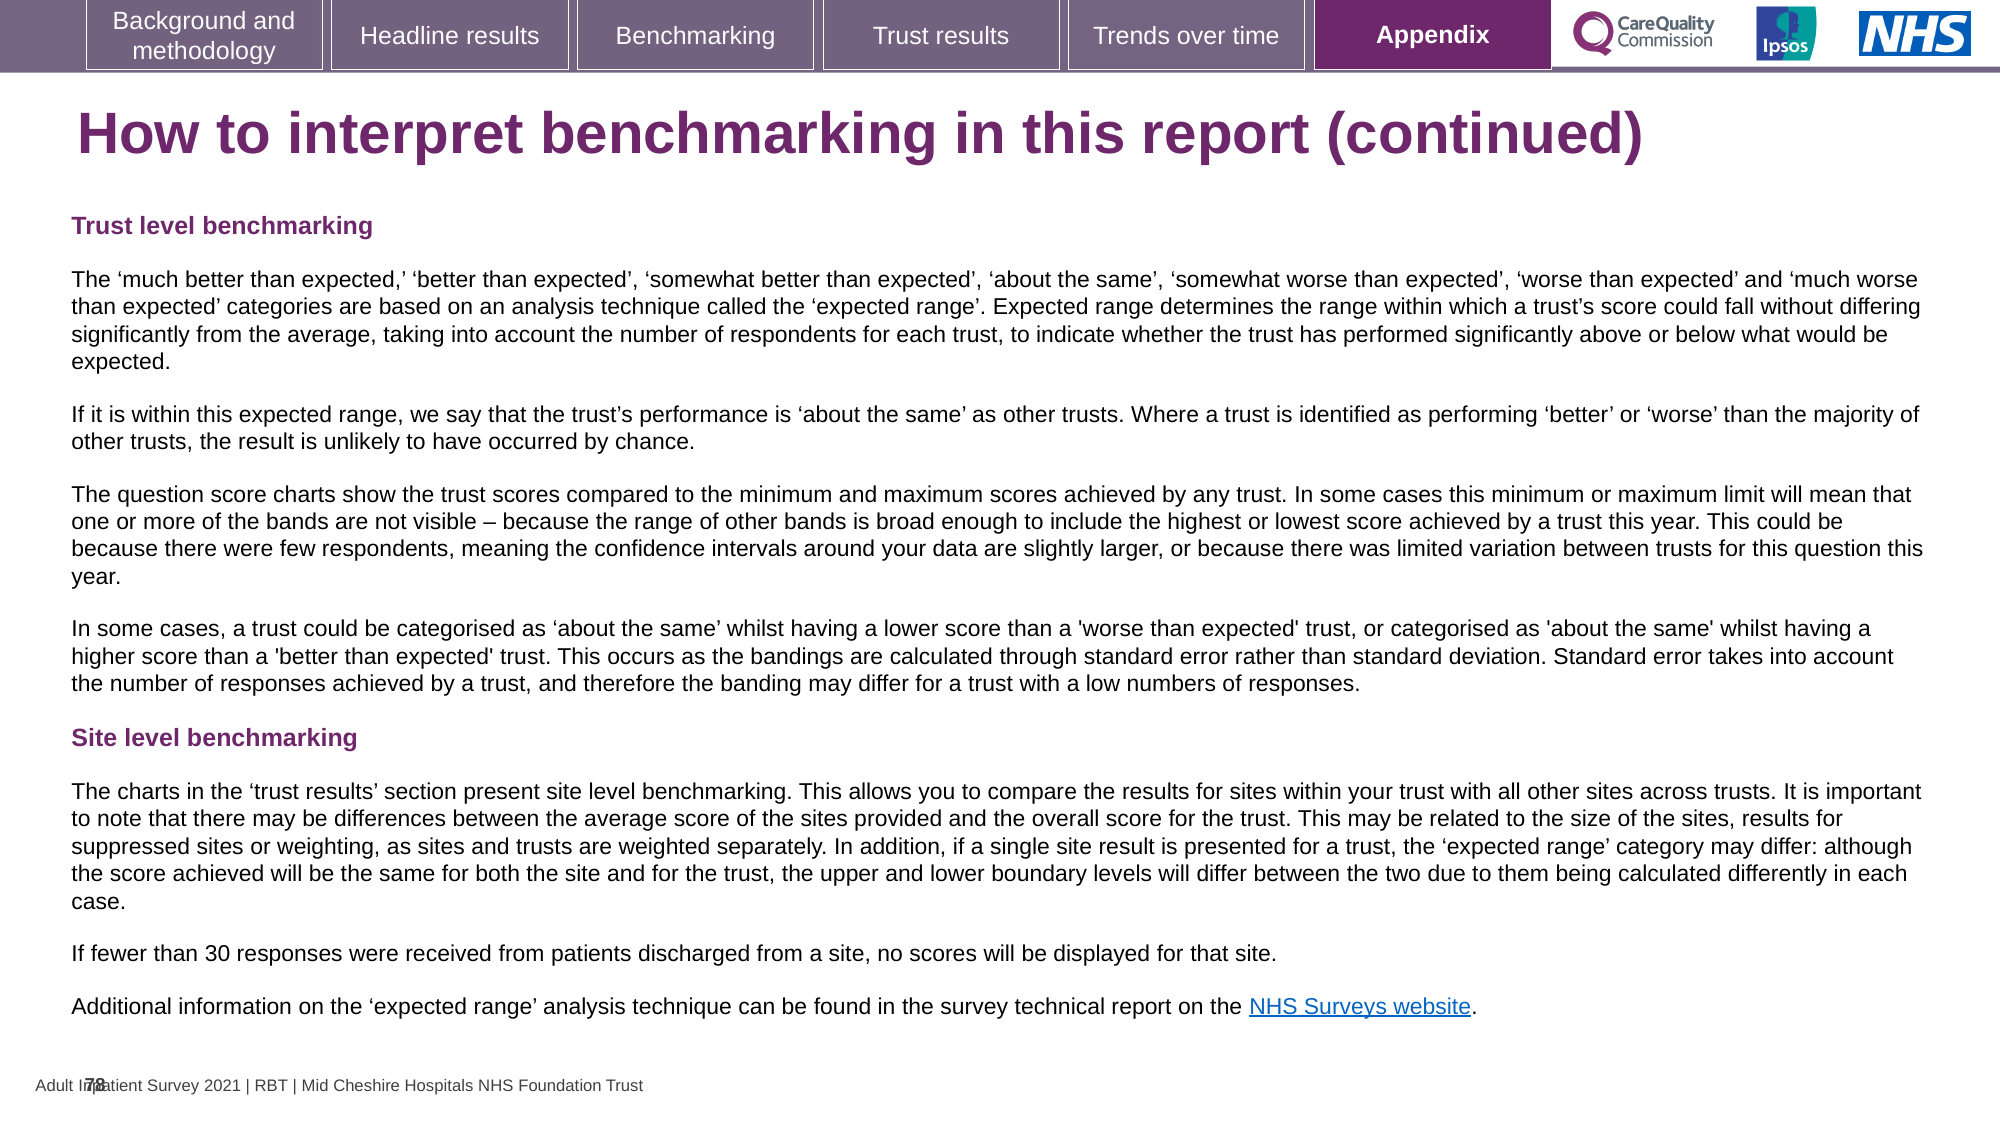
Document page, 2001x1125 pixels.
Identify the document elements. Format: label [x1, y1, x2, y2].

text_box [84, 1065, 122, 1125]
text_box [56, 201, 1946, 1027]
picture [1756, 6, 1817, 61]
title [62, 81, 1936, 189]
picture [1573, 11, 1715, 56]
picture [1859, 11, 1971, 56]
